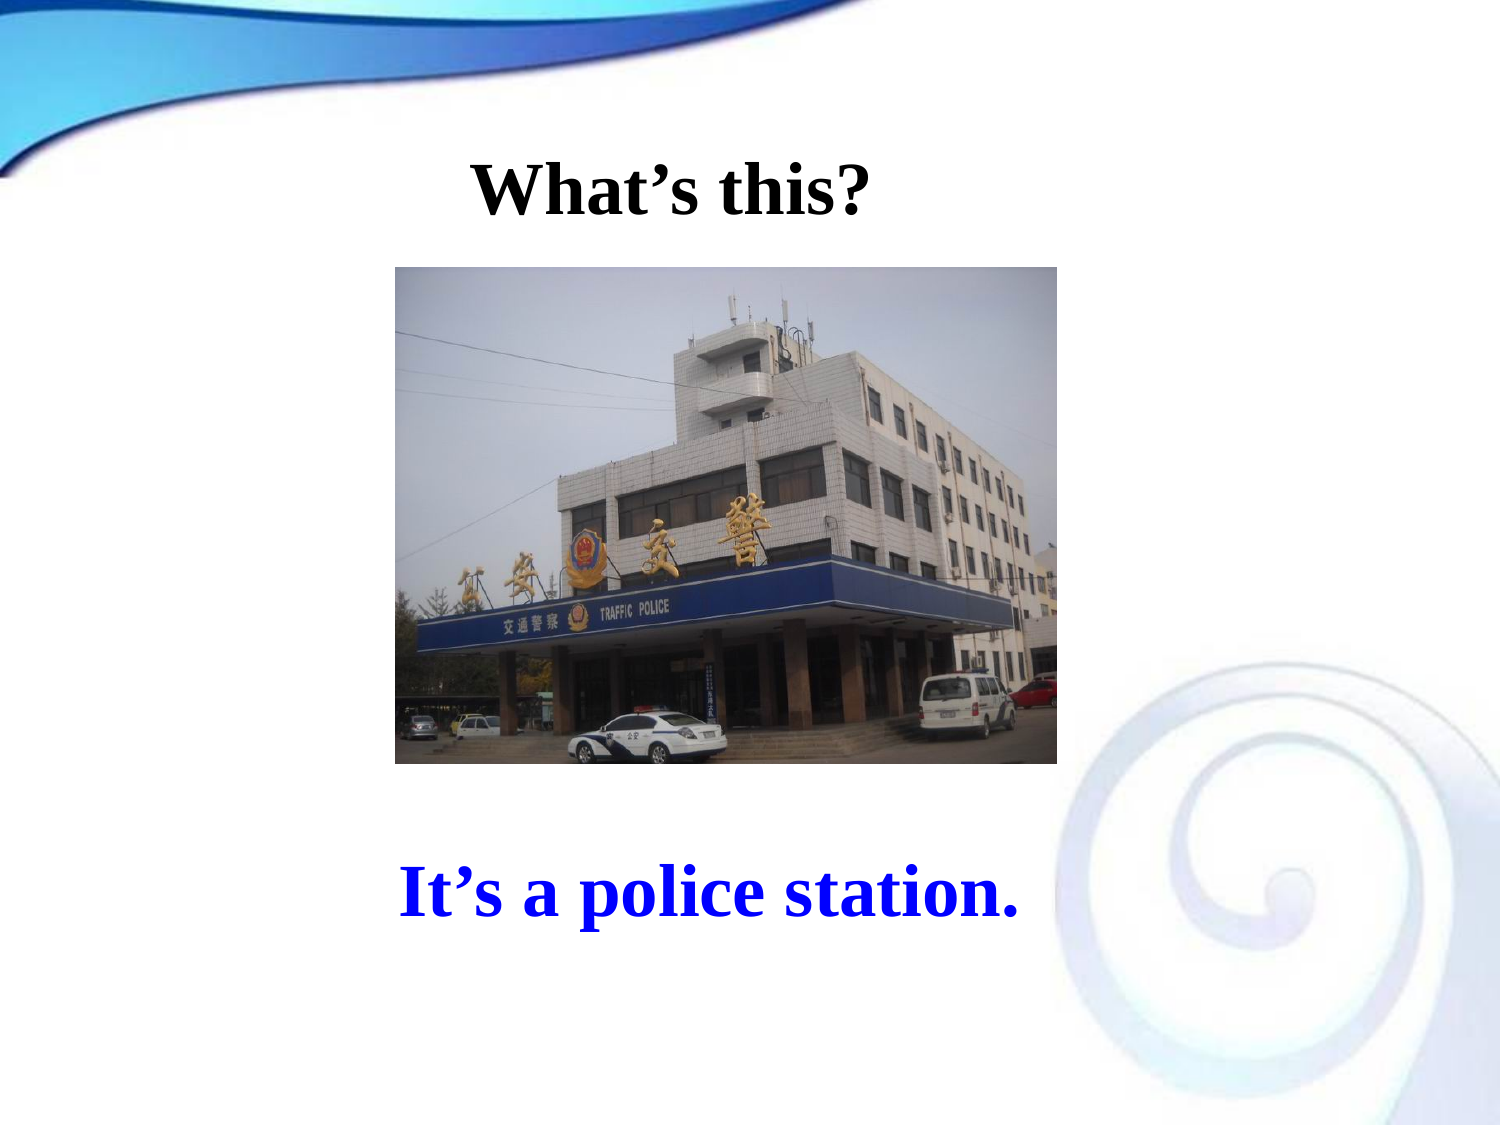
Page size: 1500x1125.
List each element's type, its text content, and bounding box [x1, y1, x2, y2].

text_box What’s this? [454, 125, 939, 244]
picture [0, 0, 1500, 1125]
text_box It’s a police station. [383, 834, 1057, 939]
